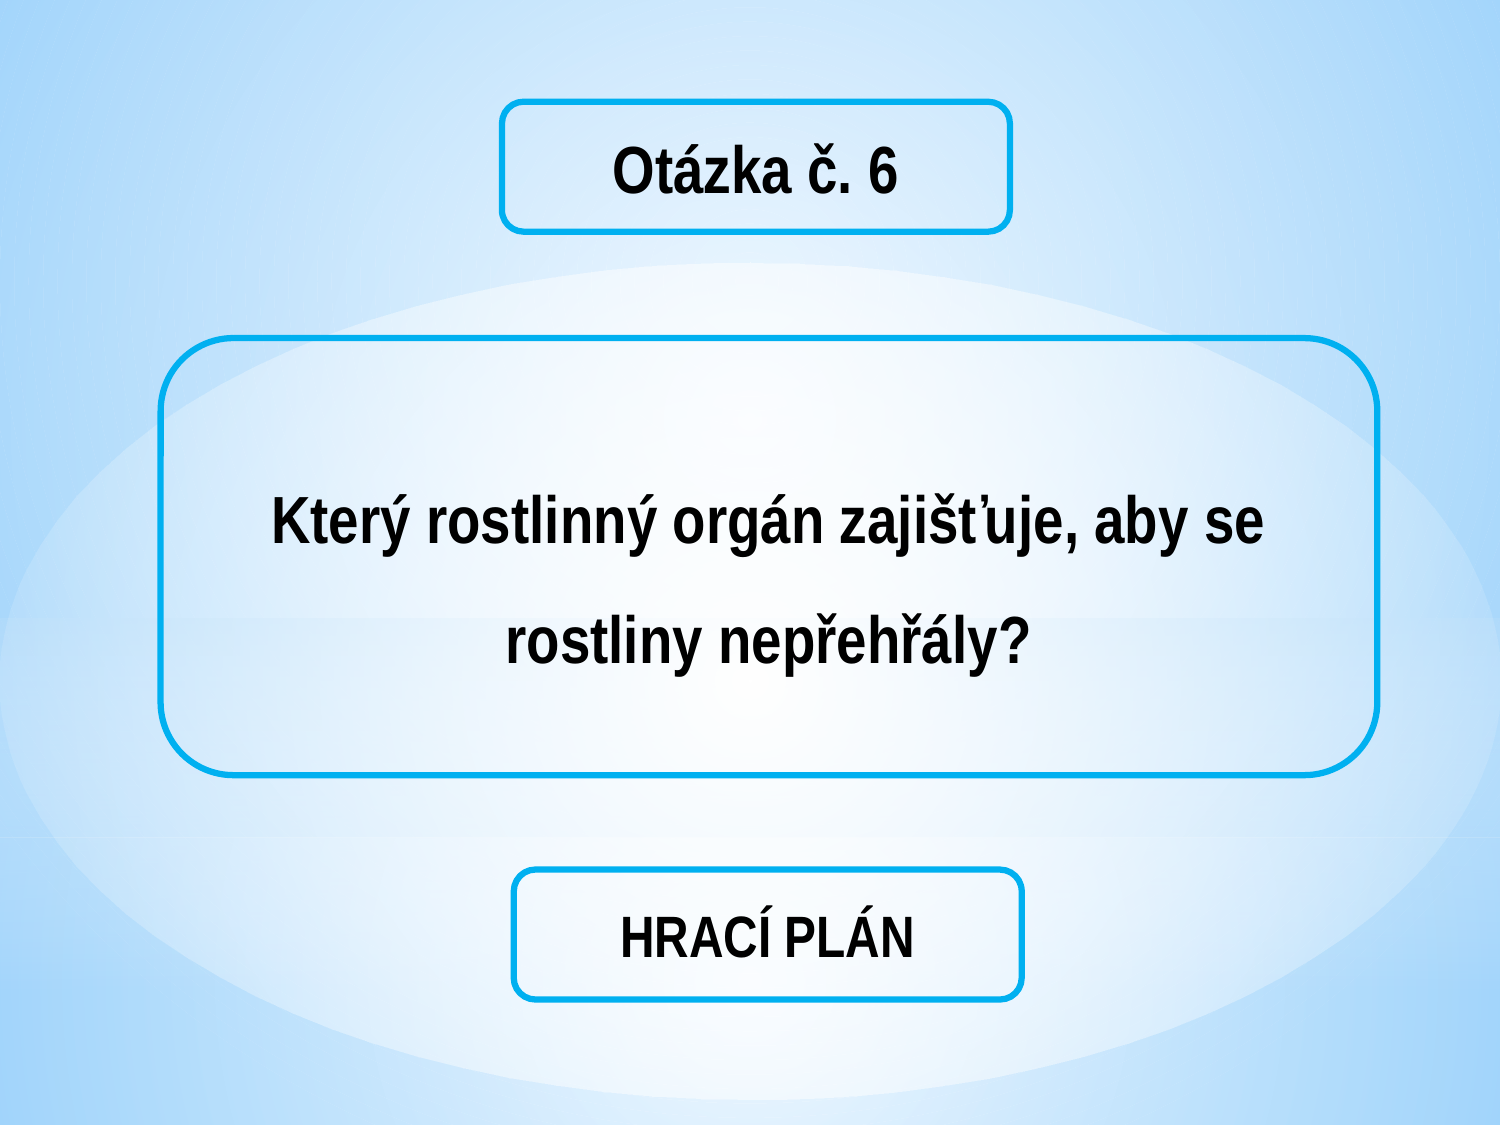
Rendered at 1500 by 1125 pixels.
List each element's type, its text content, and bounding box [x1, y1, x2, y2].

text_box HRACÍ PLÁN [512, 868, 1024, 1001]
text_box Který rostlinný orgán zajišťuje, aby se rostliny nepřehřály? [159, 336, 1379, 777]
text_box Otázka č. 6 [500, 100, 1012, 233]
